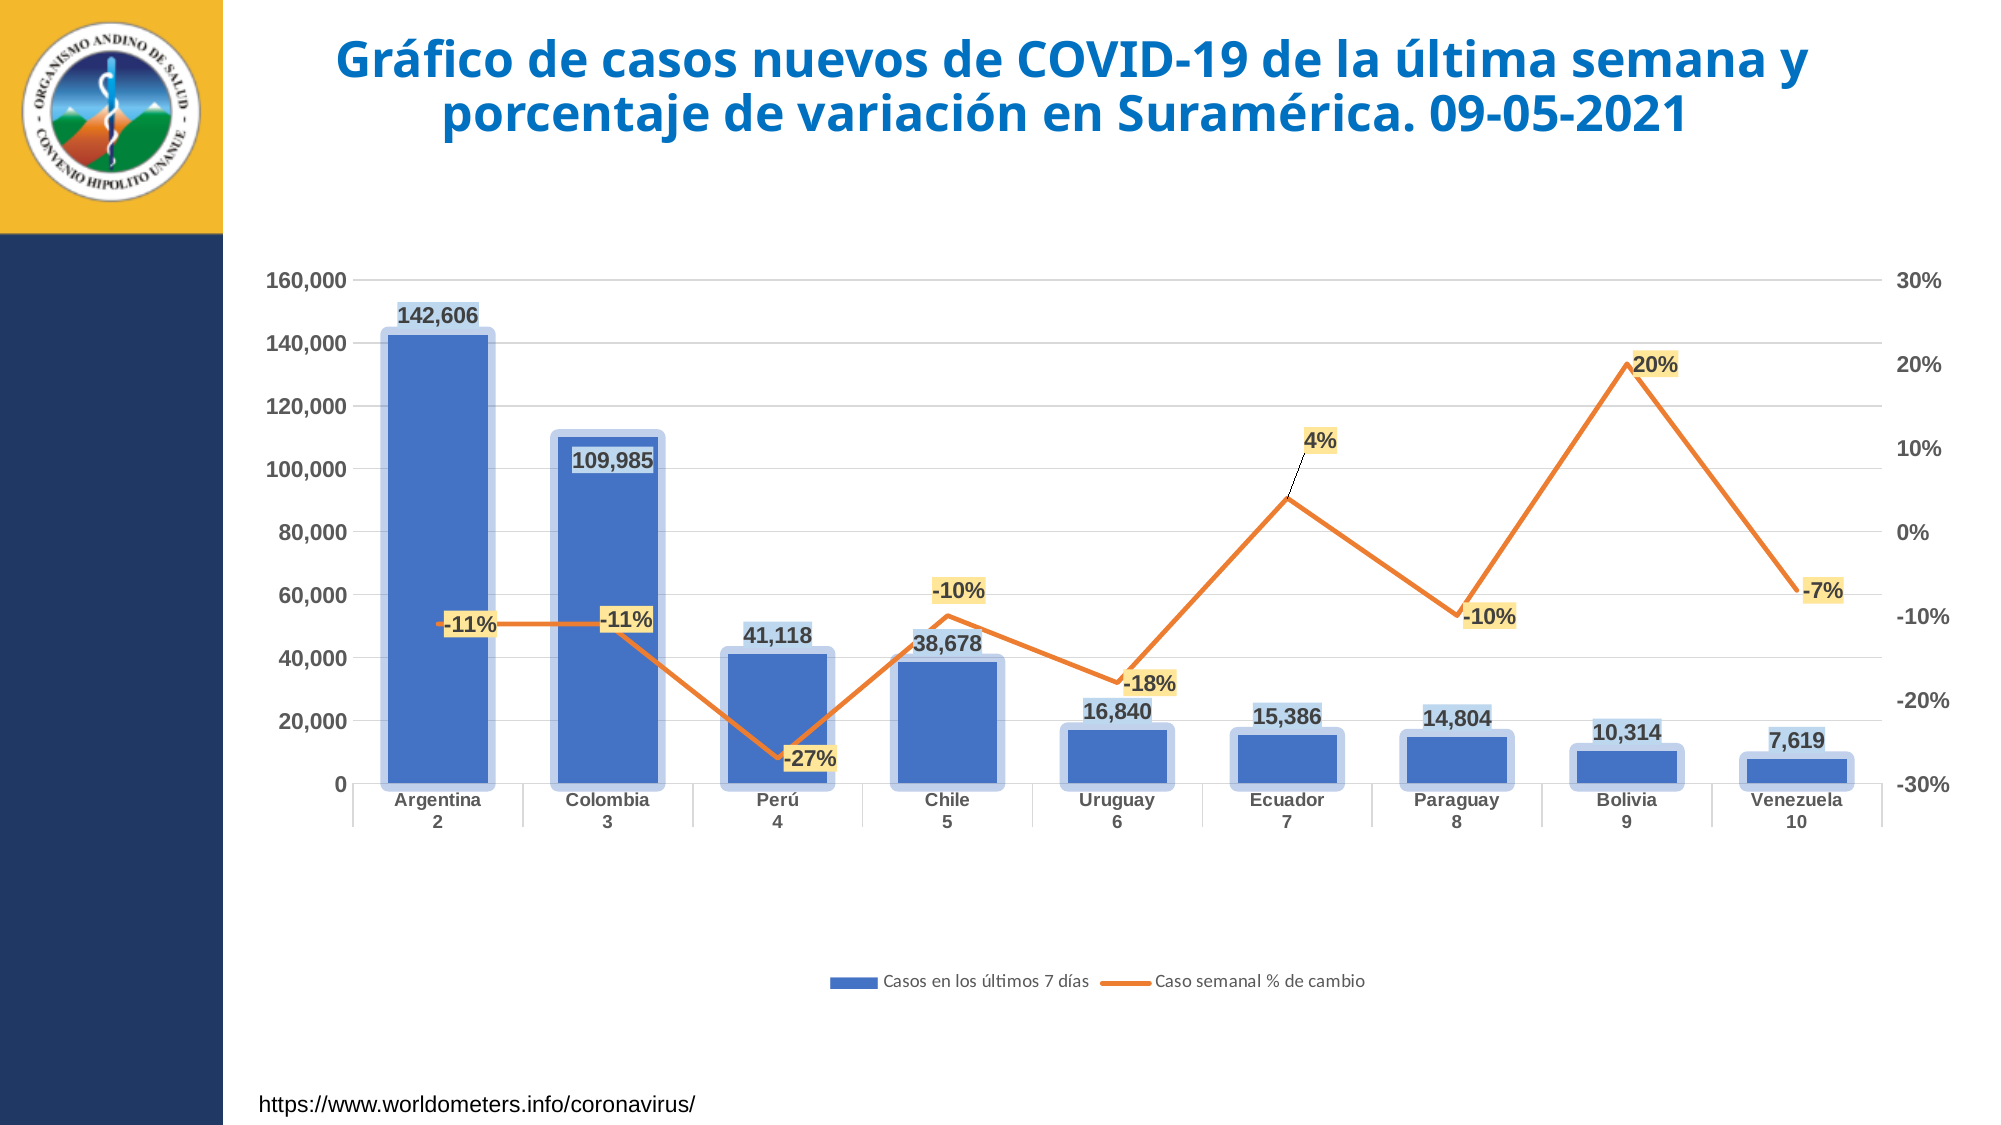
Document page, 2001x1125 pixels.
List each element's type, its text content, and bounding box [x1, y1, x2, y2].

text_box Gráfico de casos nuevos de COVID-19 de la última semana y porcentaje de variación en Suramérica. 09-05-2021 [223, 16, 1952, 150]
picture [0, 0, 223, 1125]
text_box https://www.worldometers.info/coronavirus/ [243, 1082, 1249, 1125]
chart [243, 189, 1952, 999]
